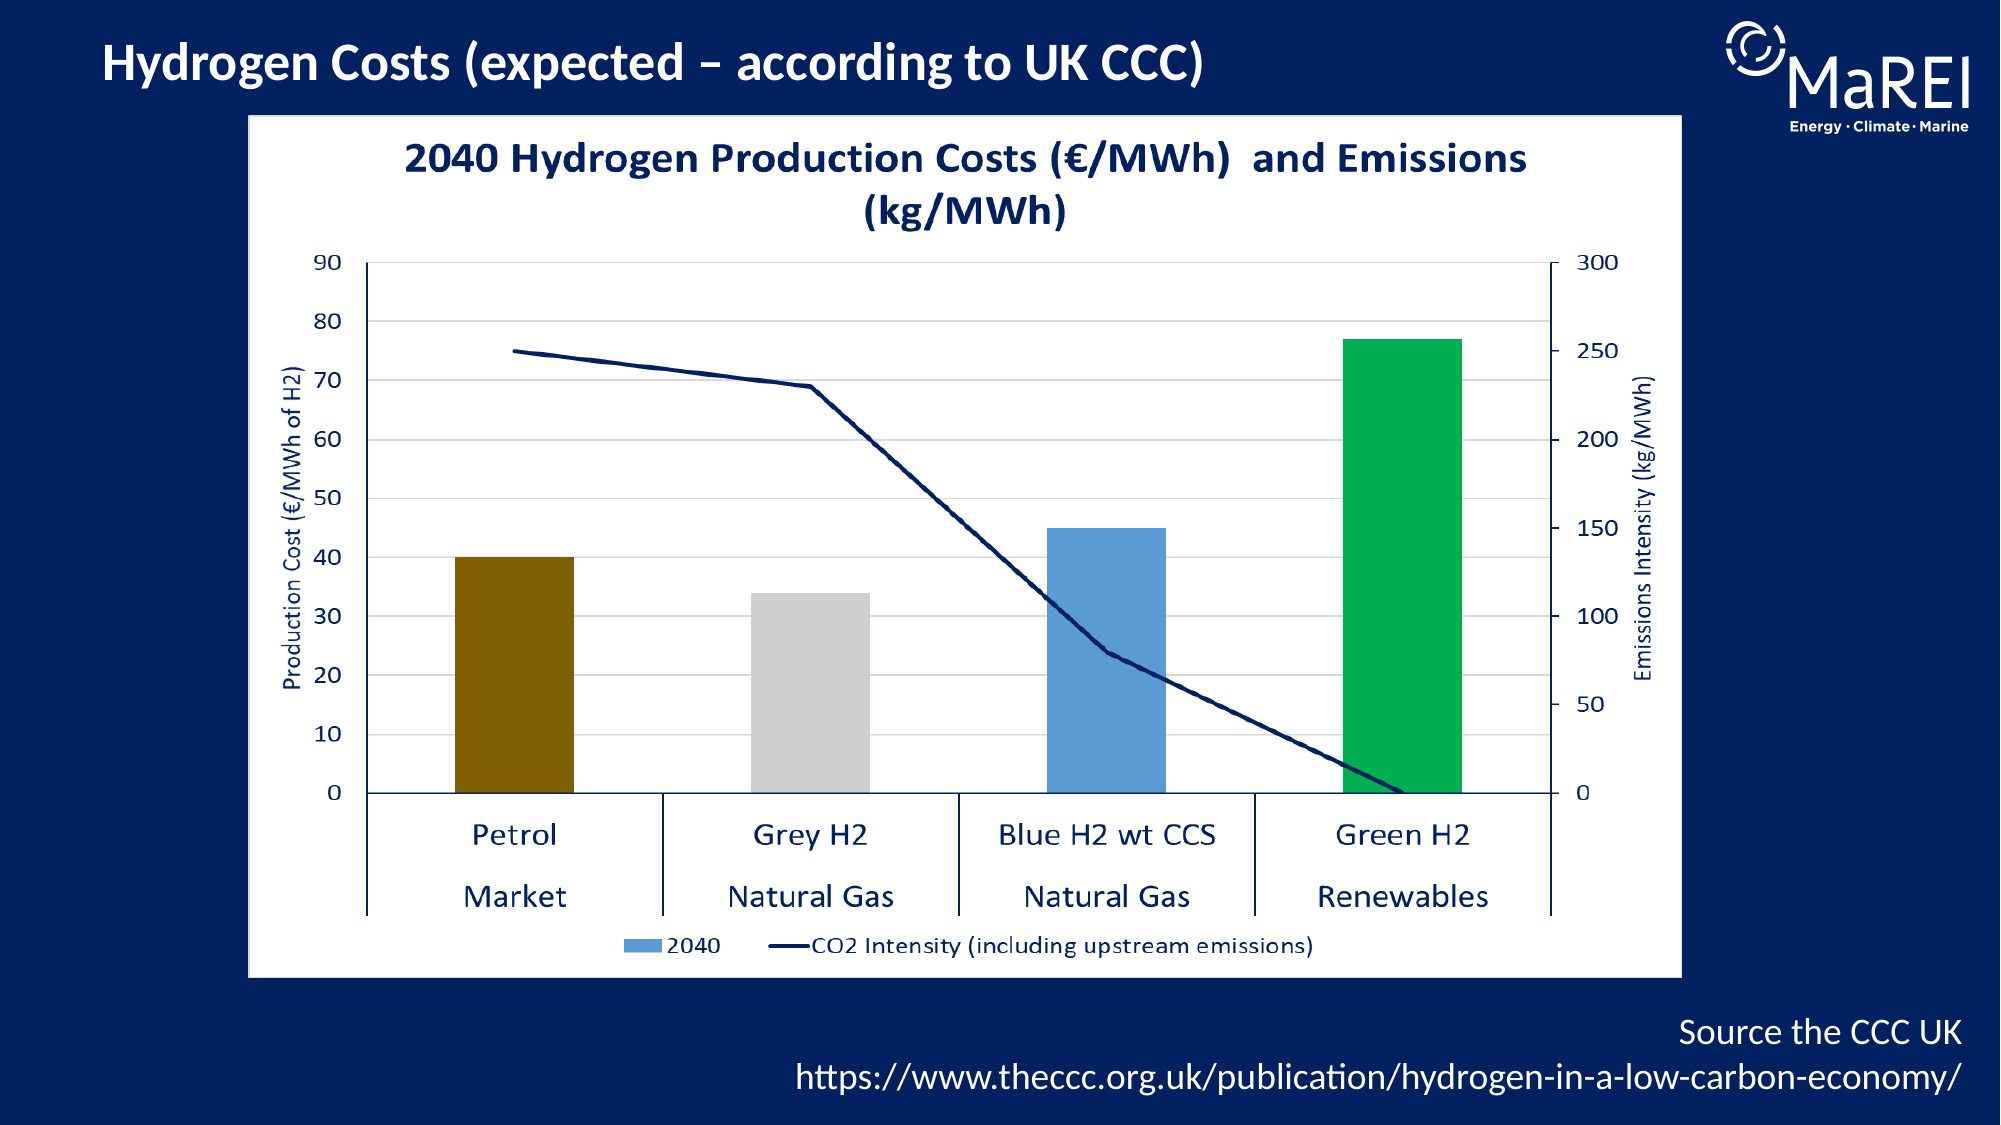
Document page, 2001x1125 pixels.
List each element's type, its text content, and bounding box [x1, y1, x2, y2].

text_box Hydrogen Costs (expected – according to UK CCC) [87, 19, 1327, 99]
text_box Source the CCC UK https://www.theccc.org.uk/publication/hydrogen-in-a-low-carbon-economy/ [740, 1000, 1978, 1105]
picture [248, 115, 1682, 978]
picture [1726, 21, 1969, 134]
